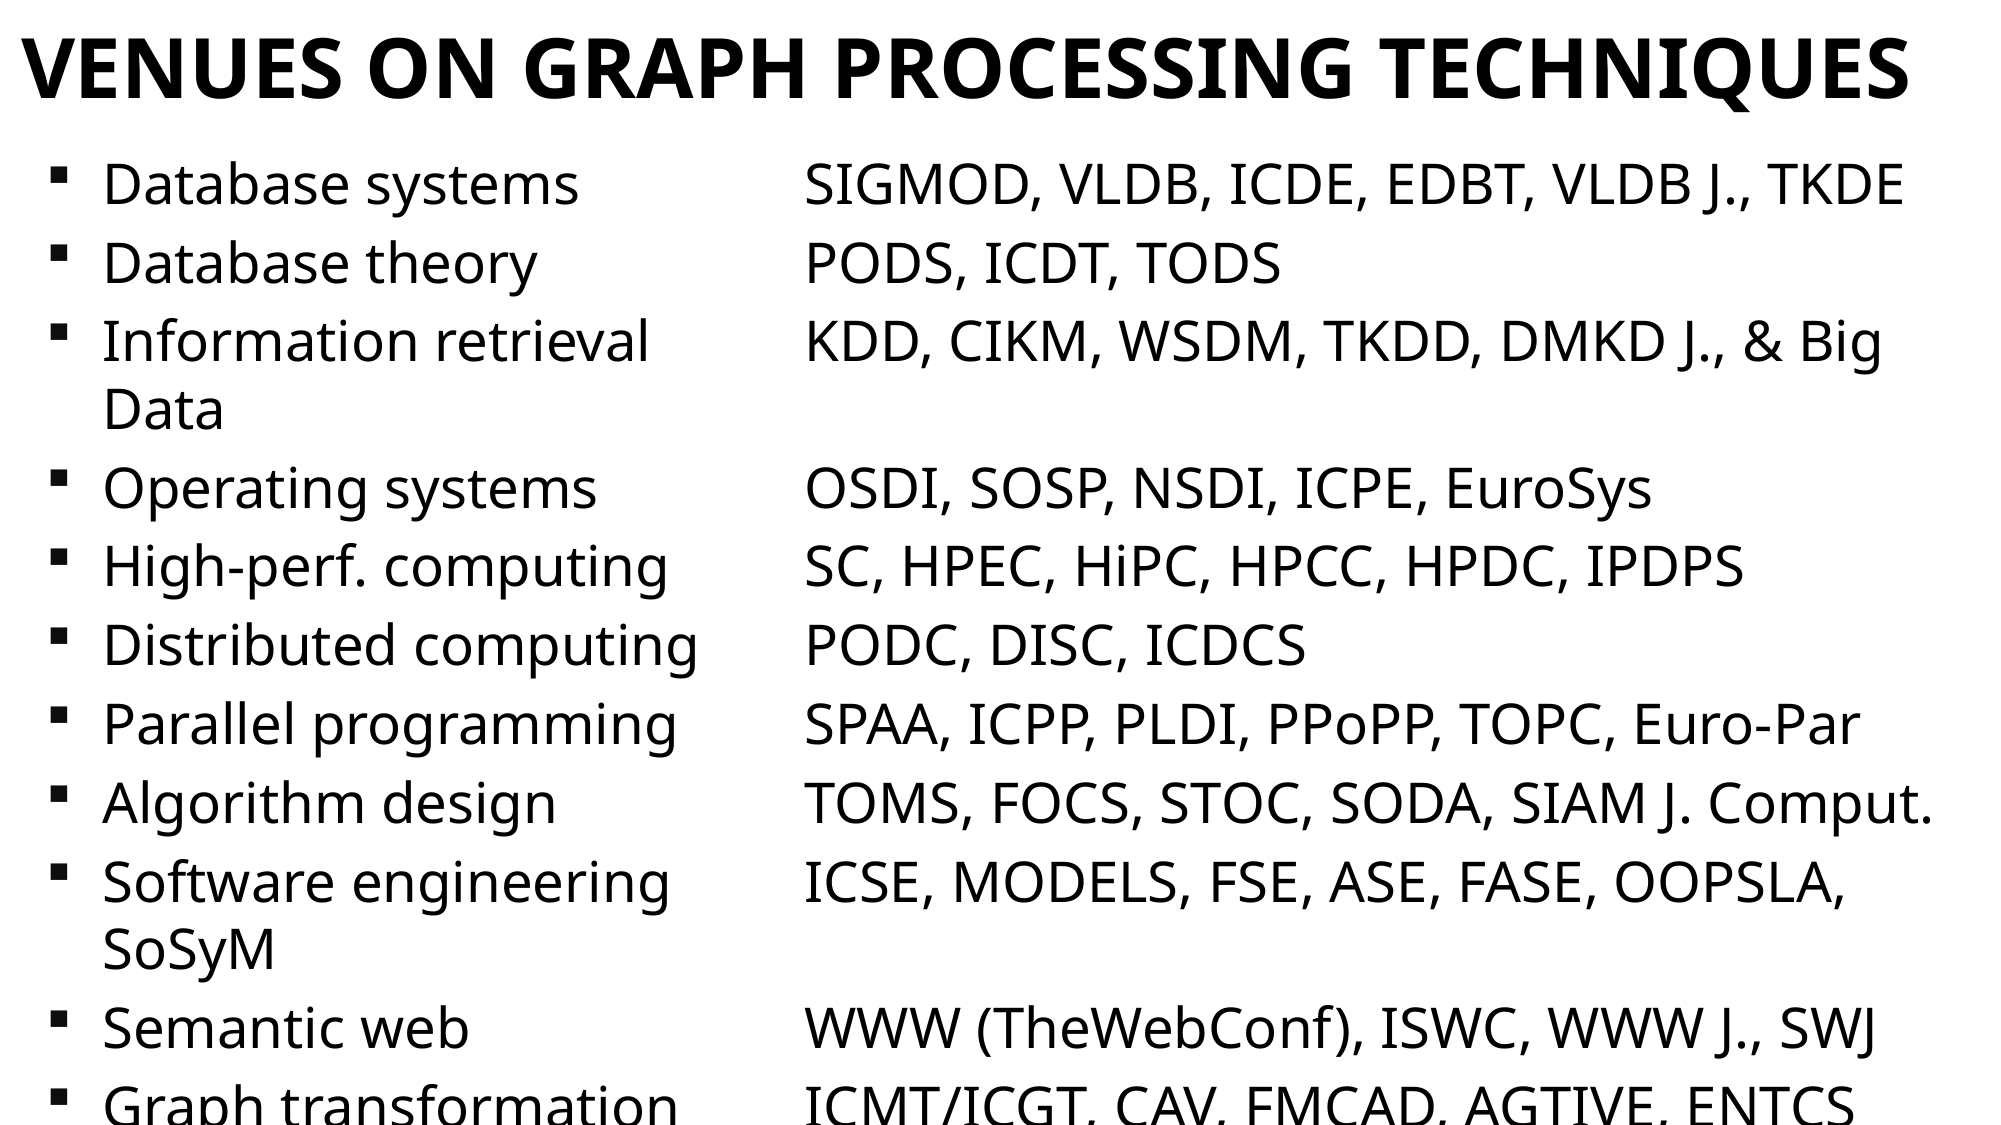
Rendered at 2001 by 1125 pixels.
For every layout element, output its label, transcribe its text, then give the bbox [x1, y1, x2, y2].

title Venues on Graph processing techniques [5, 7, 2000, 134]
list Database systems SIGMOD, VLDB, ICDE, EDBT, VLDB J., TKDE Database theory PODS, ICDT, TODS Information retrieval KDD, CIKM, WSDM, TKDD, DMKD J., & Big Data Operating systems OSDI, SOSP, NSDI, ICPE, EuroSys High-perf. computing SC, HPEC, HiPC, HPCC, HPDC, IPDPS Distributed computing PODC, DISC, ICDCS Parallel programming SPAA, ICPP, PLDI, PPoPP, TOPC, Euro-Par Algorithm design TOMS, FOCS, STOC, SODA, SIAM J. Comput. Software engineering ICSE, MODELS, FSE, ASE, FASE, OOPSLA, SoSyM Semantic web WWW (TheWebConf), ISWC, WWW J., SWJ Graph transformation ICMT/ICGT, CAV, FMCAD, AGTIVE, ENTCS …and many other mathematics and computer science venues. [31, 140, 2000, 1107]
